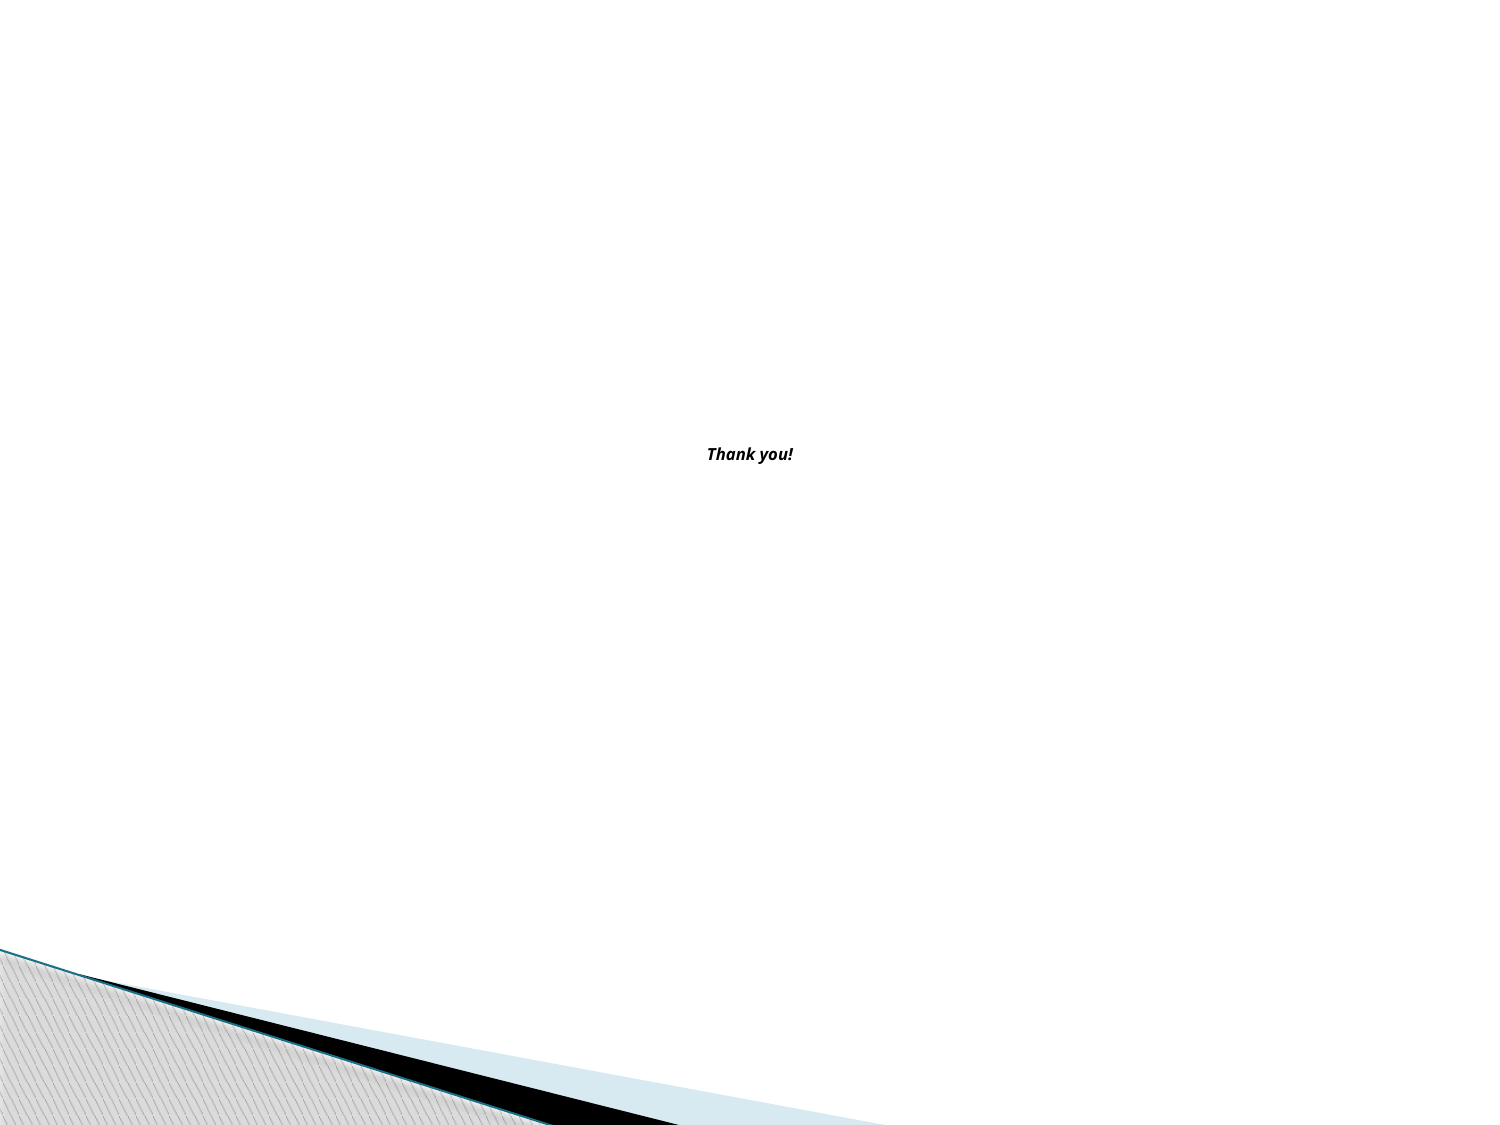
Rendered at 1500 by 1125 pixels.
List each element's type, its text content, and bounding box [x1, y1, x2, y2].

title Thank you! [101, 436, 1399, 532]
